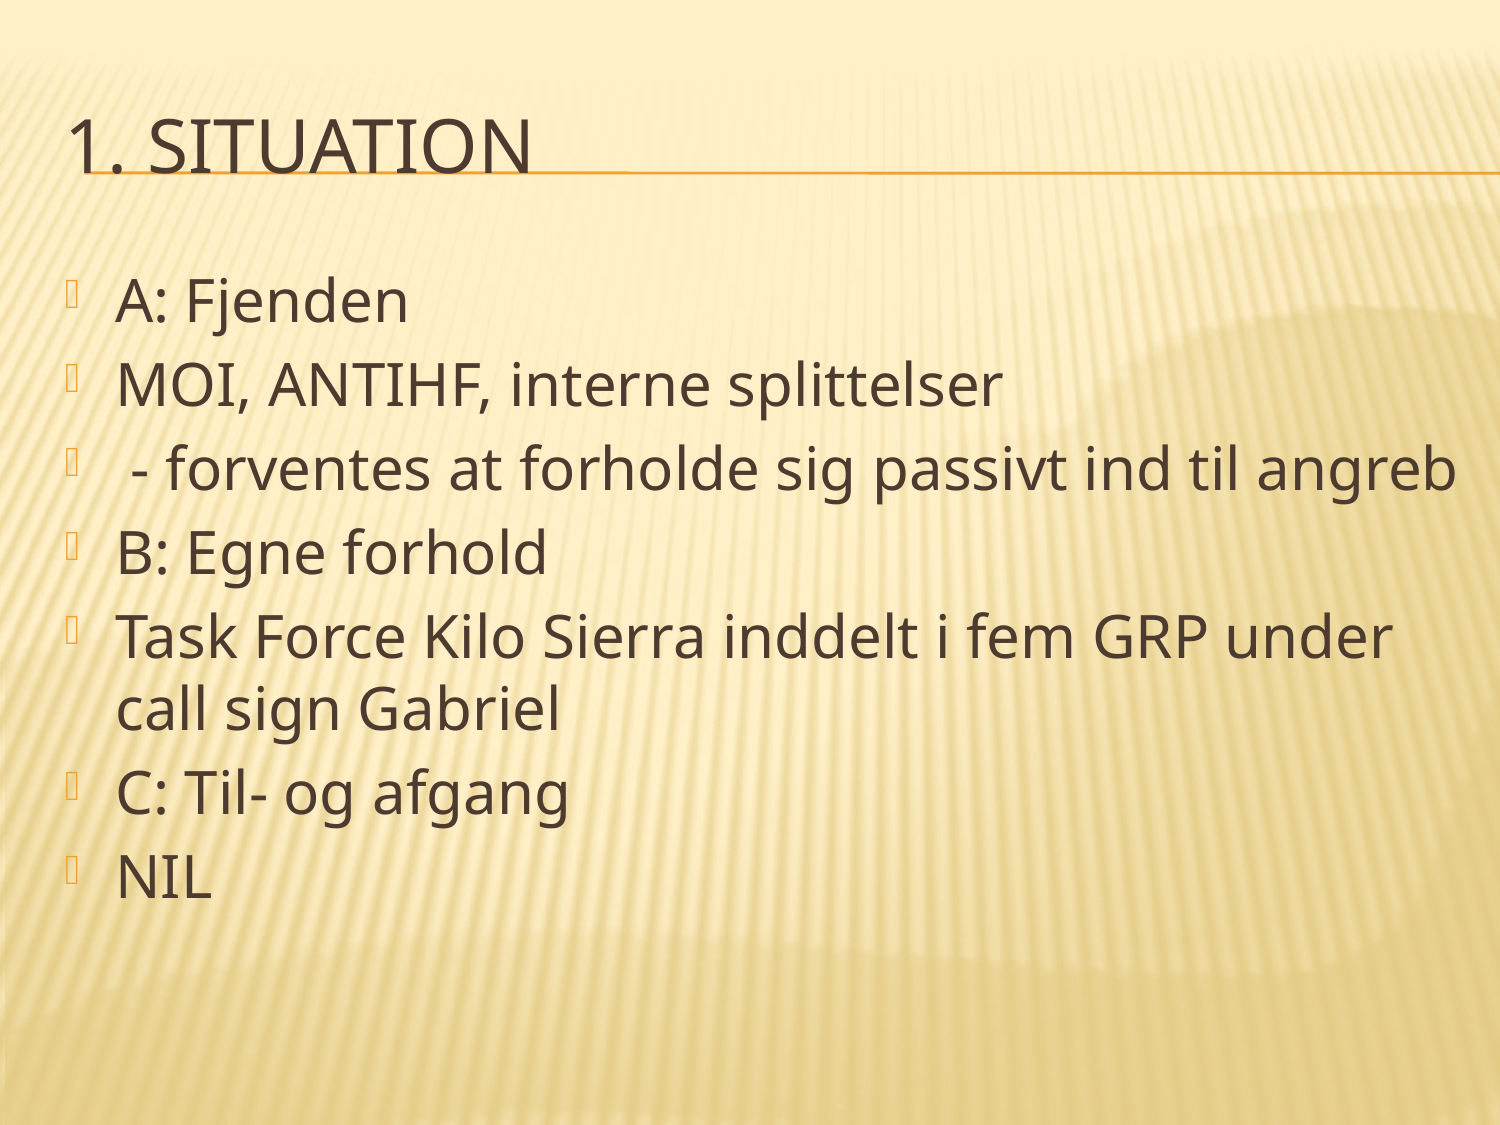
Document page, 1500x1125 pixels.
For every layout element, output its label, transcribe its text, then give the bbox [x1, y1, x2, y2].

list A: Fjenden MOI, ANTIHF, interne splittelser - forventes at forholde sig passivt ind til angreb B: Egne forhold Task Force Kilo Sierra inddelt i fem GRP under call sign Gabriel C: Til- og afgang NIL [50, 254, 1475, 998]
title 1. situation [50, 75, 1475, 213]
